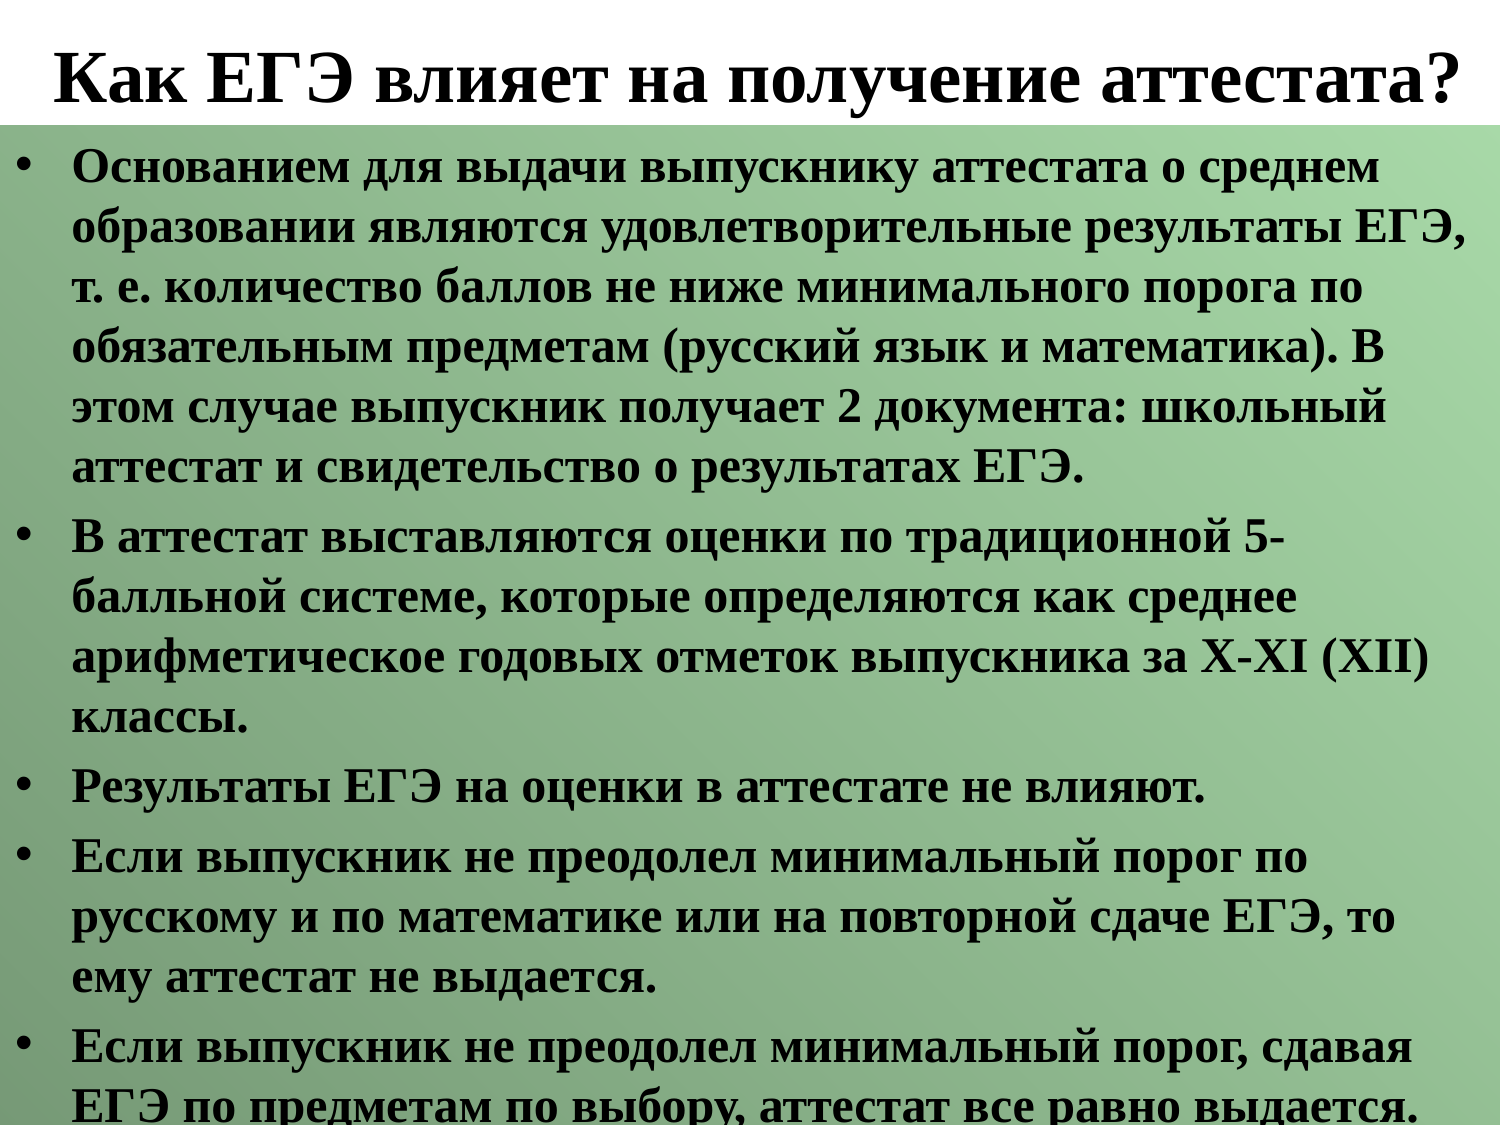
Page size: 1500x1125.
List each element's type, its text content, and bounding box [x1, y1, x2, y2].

list Основанием для выдачи выпускнику аттестата о среднем образовании являются удовлетворительные результаты ЕГЭ, т. е. количество баллов не ниже минимального порога по обязательным предметам (русский язык и математика). В этом случае выпускник получает 2 документа: школьный аттестат и свидетельство о результатах ЕГЭ. В аттестат выставляются оценки по традиционной 5-балльной системе, которые определяются как среднее арифметическое годовых отметок выпускника за X-XI (XII) классы. Результаты ЕГЭ на оценки в аттестате не влияют. Если выпускник не преодолел минимальный порог по русскому и по математике или на повторной сдаче ЕГЭ, то ему аттестат не выдается. Если выпускник не преодолел минимальный порог, сдавая ЕГЭ по предметам по выбору, аттестат все равно выдается. [0, 125, 1500, 1125]
title Как ЕГЭ влияет на получение аттестата? [17, 19, 1500, 125]
